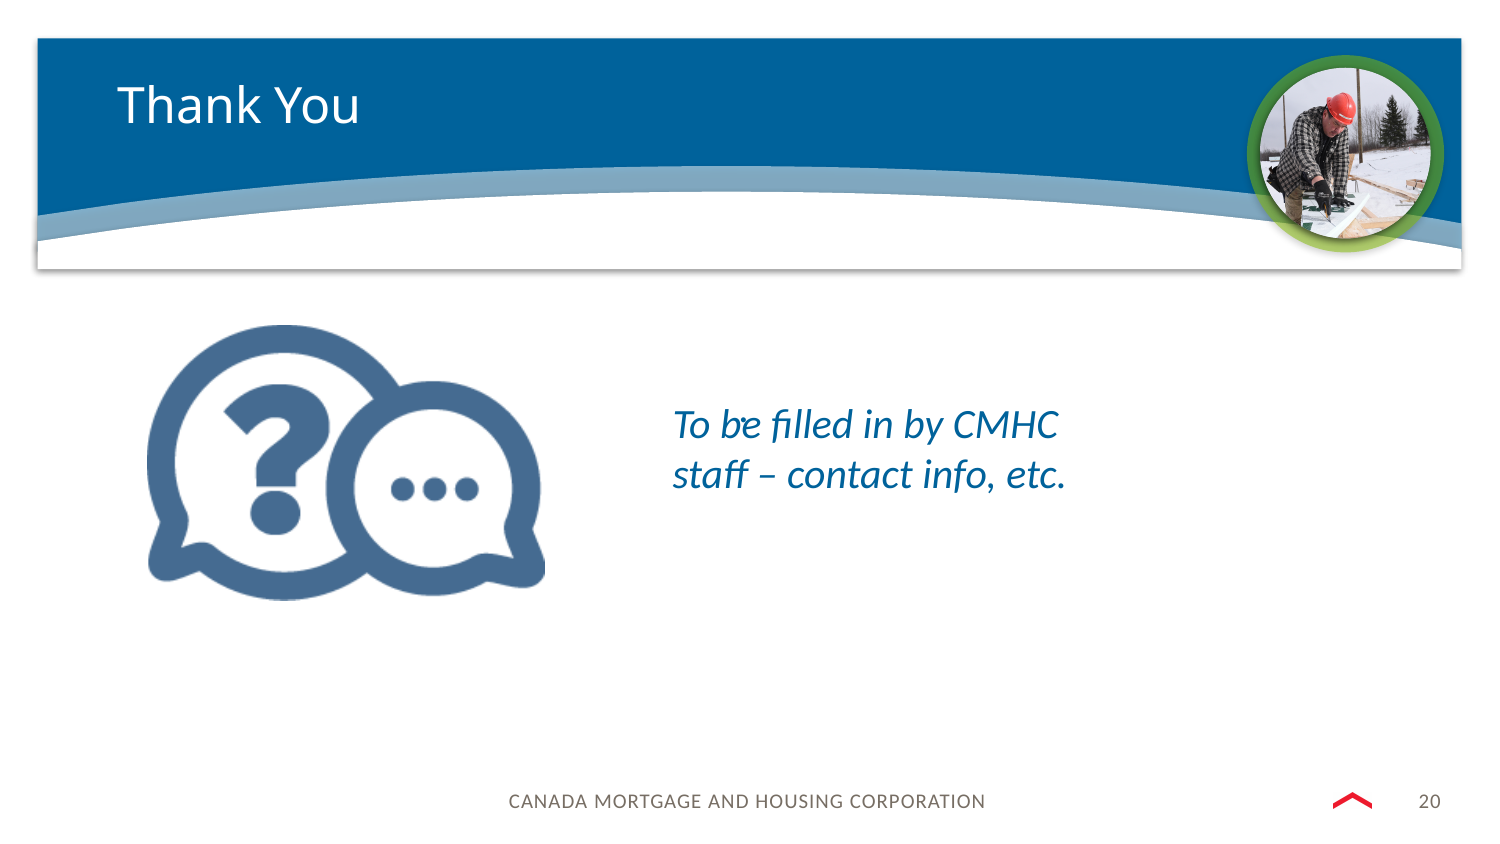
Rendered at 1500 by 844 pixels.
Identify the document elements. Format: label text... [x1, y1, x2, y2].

text_box To be filled in by CMHC staff – contact info, etc. [657, 389, 1095, 505]
text_box Thank You [102, 66, 690, 142]
picture [147, 324, 545, 601]
slide_number 20 [1371, 757, 1456, 844]
picture [1333, 792, 1371, 809]
list . [37, 247, 1461, 786]
picture [1260, 67, 1431, 239]
